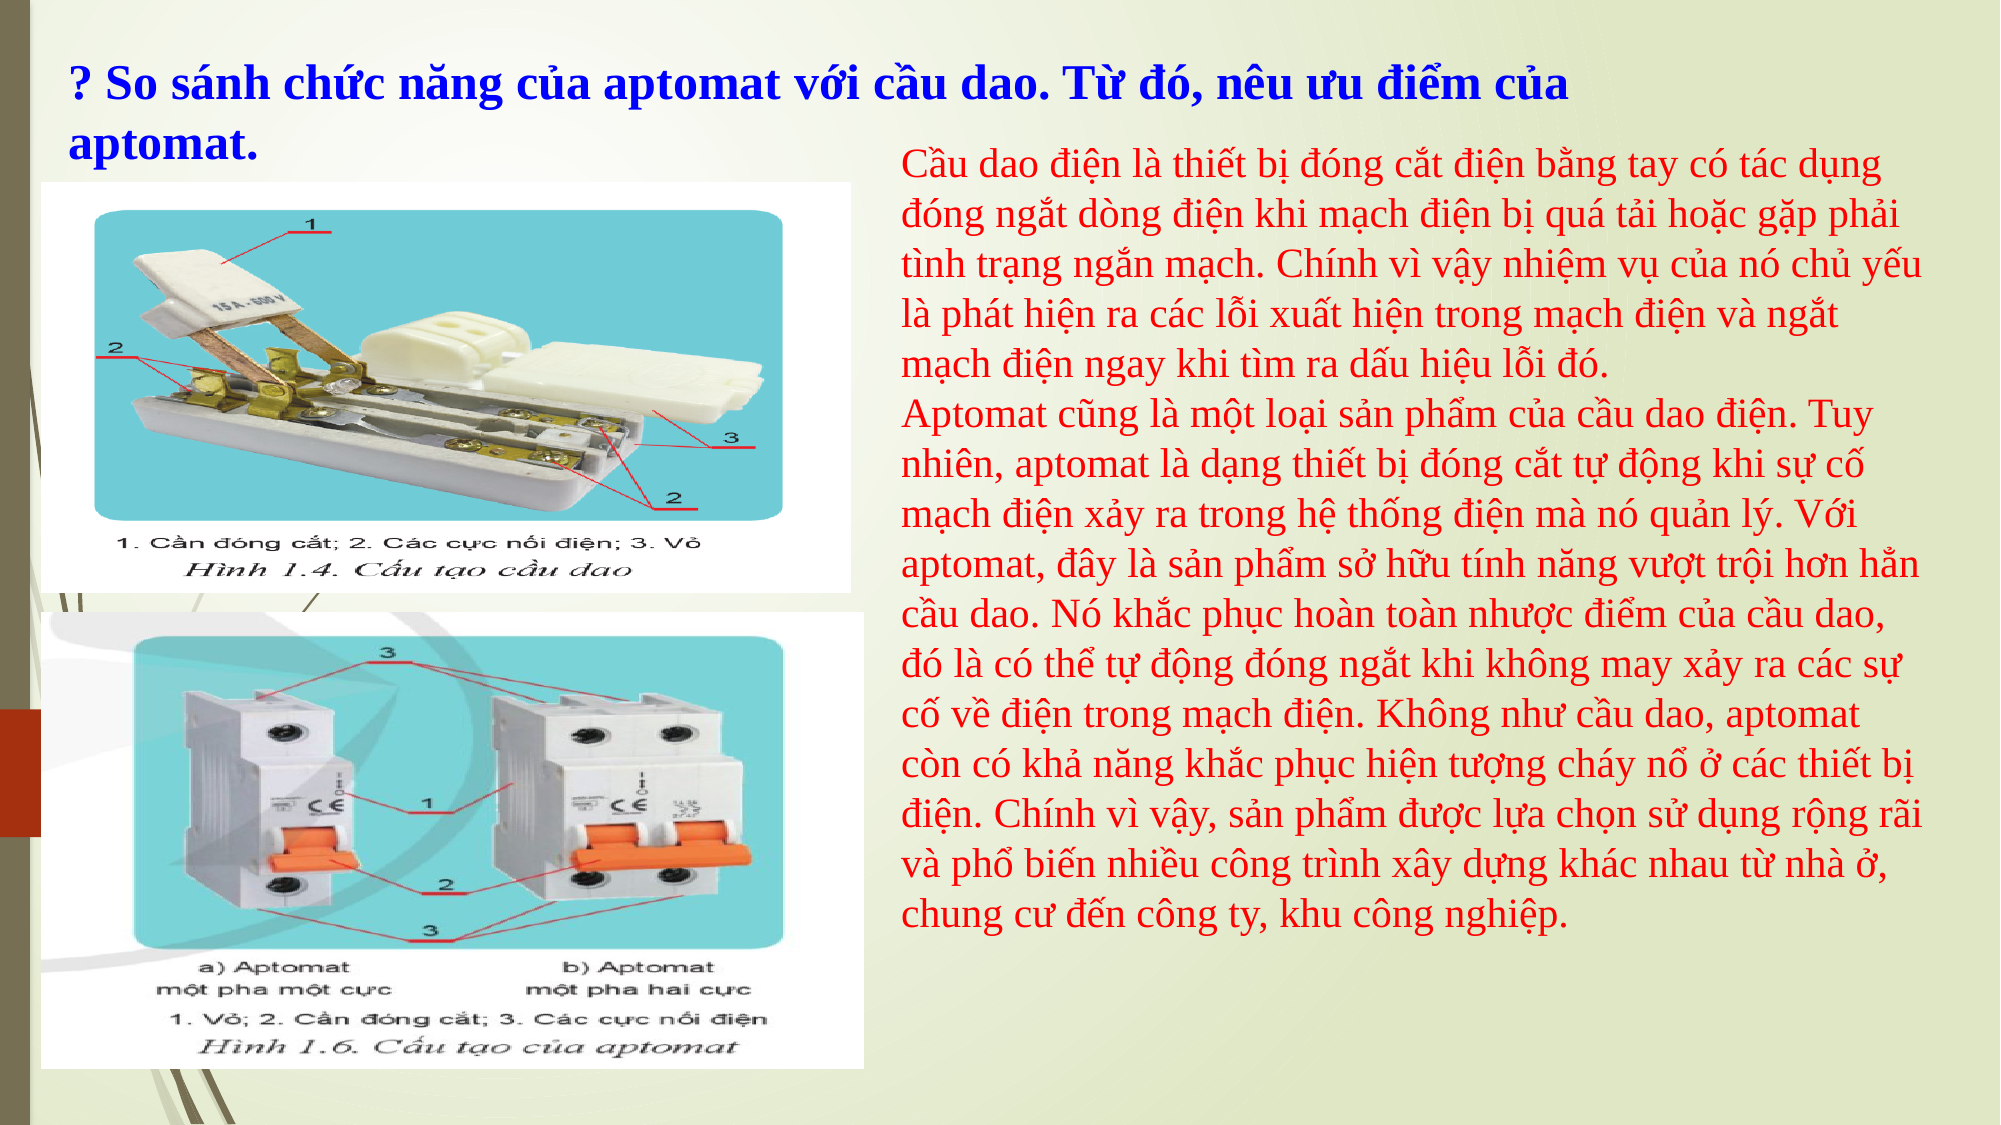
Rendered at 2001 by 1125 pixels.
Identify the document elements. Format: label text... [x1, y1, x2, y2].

picture [41, 182, 852, 593]
text_box Cầu dao điện là thiết bị đóng cắt điện bằng tay có tác dụng đóng ngắt dòng điện khi mạch điện bị quá tải hoặc gặp phải tình trạng ngắn mạch. Chính vì vậy nhiệm vụ của nó chủ yếu là phát hiện ra các lỗi xuất hiện trong mạch điện và ngắt mạch điện ngay khi tìm ra dấu hiệu lỗi đó. Aptomat cũng là một loại sản phẩm của cầu dao điện. Tuy nhiên, aptomat là dạng thiết bị đóng cắt tự động khi sự cố mạch điện xảy ra trong hệ thống điện mà nó quản lý. Với aptomat, đây là sản phẩm sở hữu tính năng vượt trội hơn hẳn cầu dao. Nó khắc phục hoàn toàn nhược điểm của cầu dao, đó là có thể tự động đóng ngắt khi không may xảy ra các sự cố về điện trong mạch điện. Không như cầu dao, aptomat còn có khả năng khắc phục hiện tượng cháy nổ ở các thiết bị điện. Chính vì vậy, sản phẩm được lựa chọn sử dụng rộng rãi và phổ biến nhiều công trình xây dựng khác nhau từ nhà ở, chung cư đến công ty, khu công nghiệp. [886, 128, 1943, 944]
text_box ? So sánh chức năng của aptomat với cầu dao. Từ đó, nêu ưu điểm của aptomat. [53, 42, 1649, 238]
picture [41, 611, 864, 1069]
